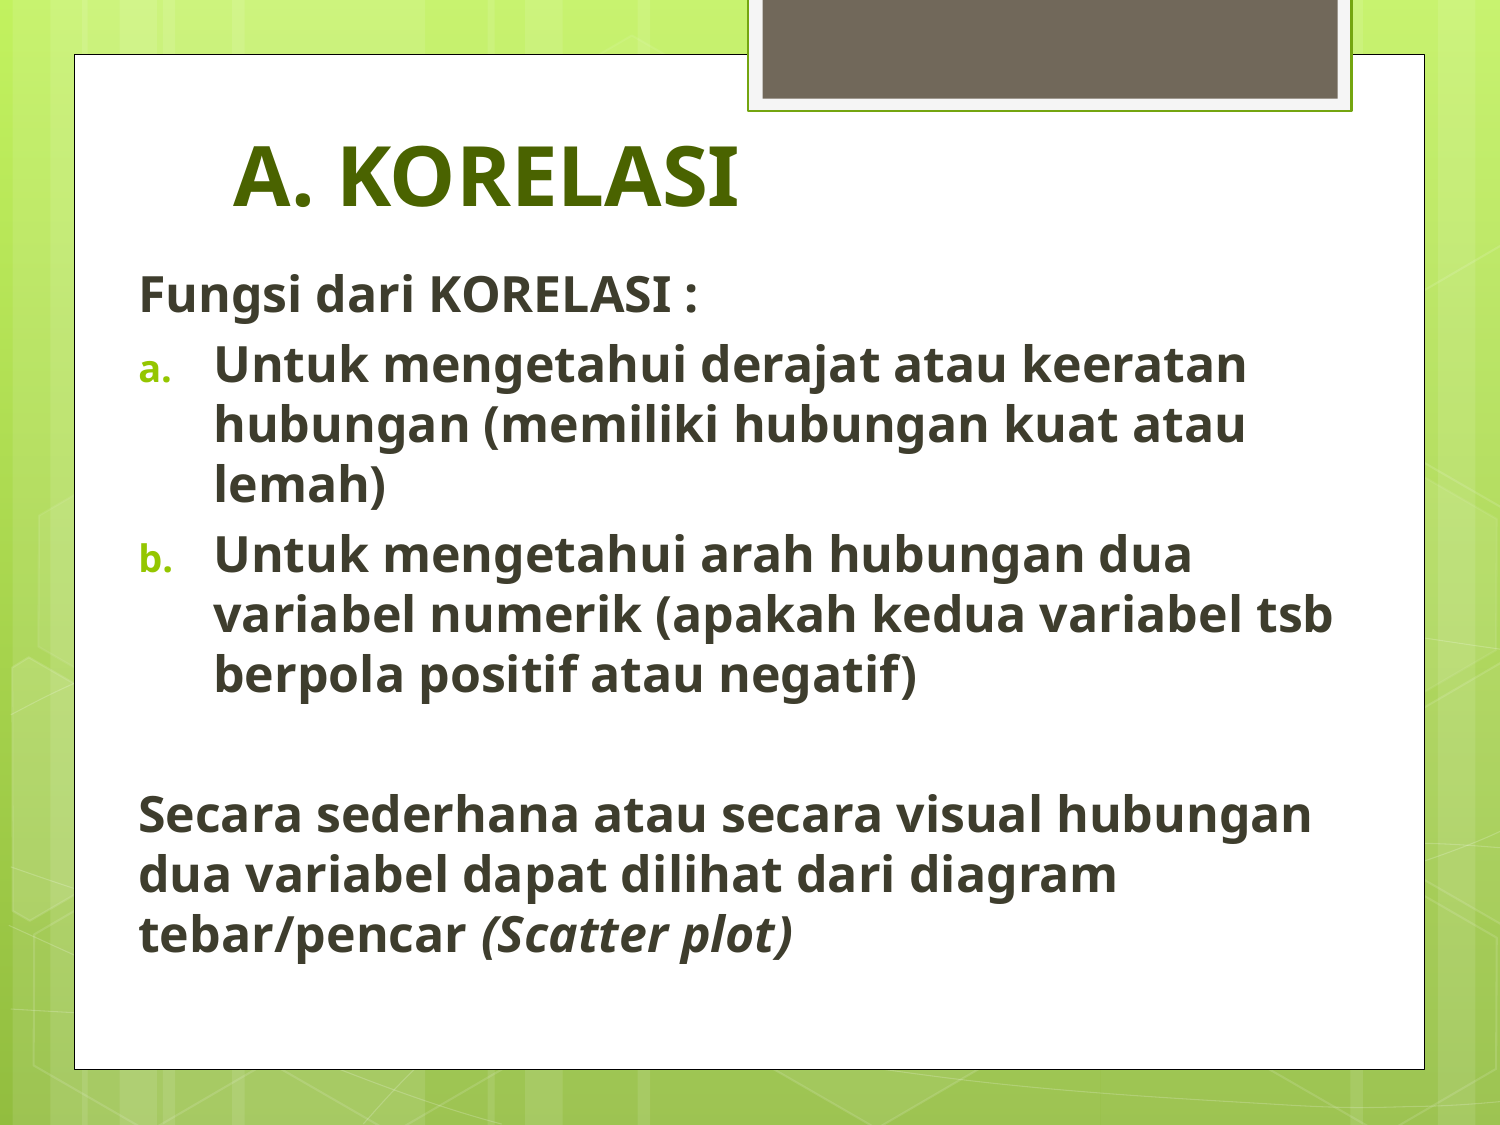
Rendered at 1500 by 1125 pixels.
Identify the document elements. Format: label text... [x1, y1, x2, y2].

list Fungsi dari KORELASI : Untuk mengetahui derajat atau keeratan hubungan (memiliki hubungan kuat atau lemah) Untuk mengetahui arah hubungan dua variabel numerik (apakah kedua variabel tsb berpola positif atau negatif) Secara sederhana atau secara visual hubungan dua variabel dapat dilihat dari diagram tebar/pencar (Scatter plot) [112, 255, 1388, 1035]
title A. KORELASI [218, 42, 1371, 231]
